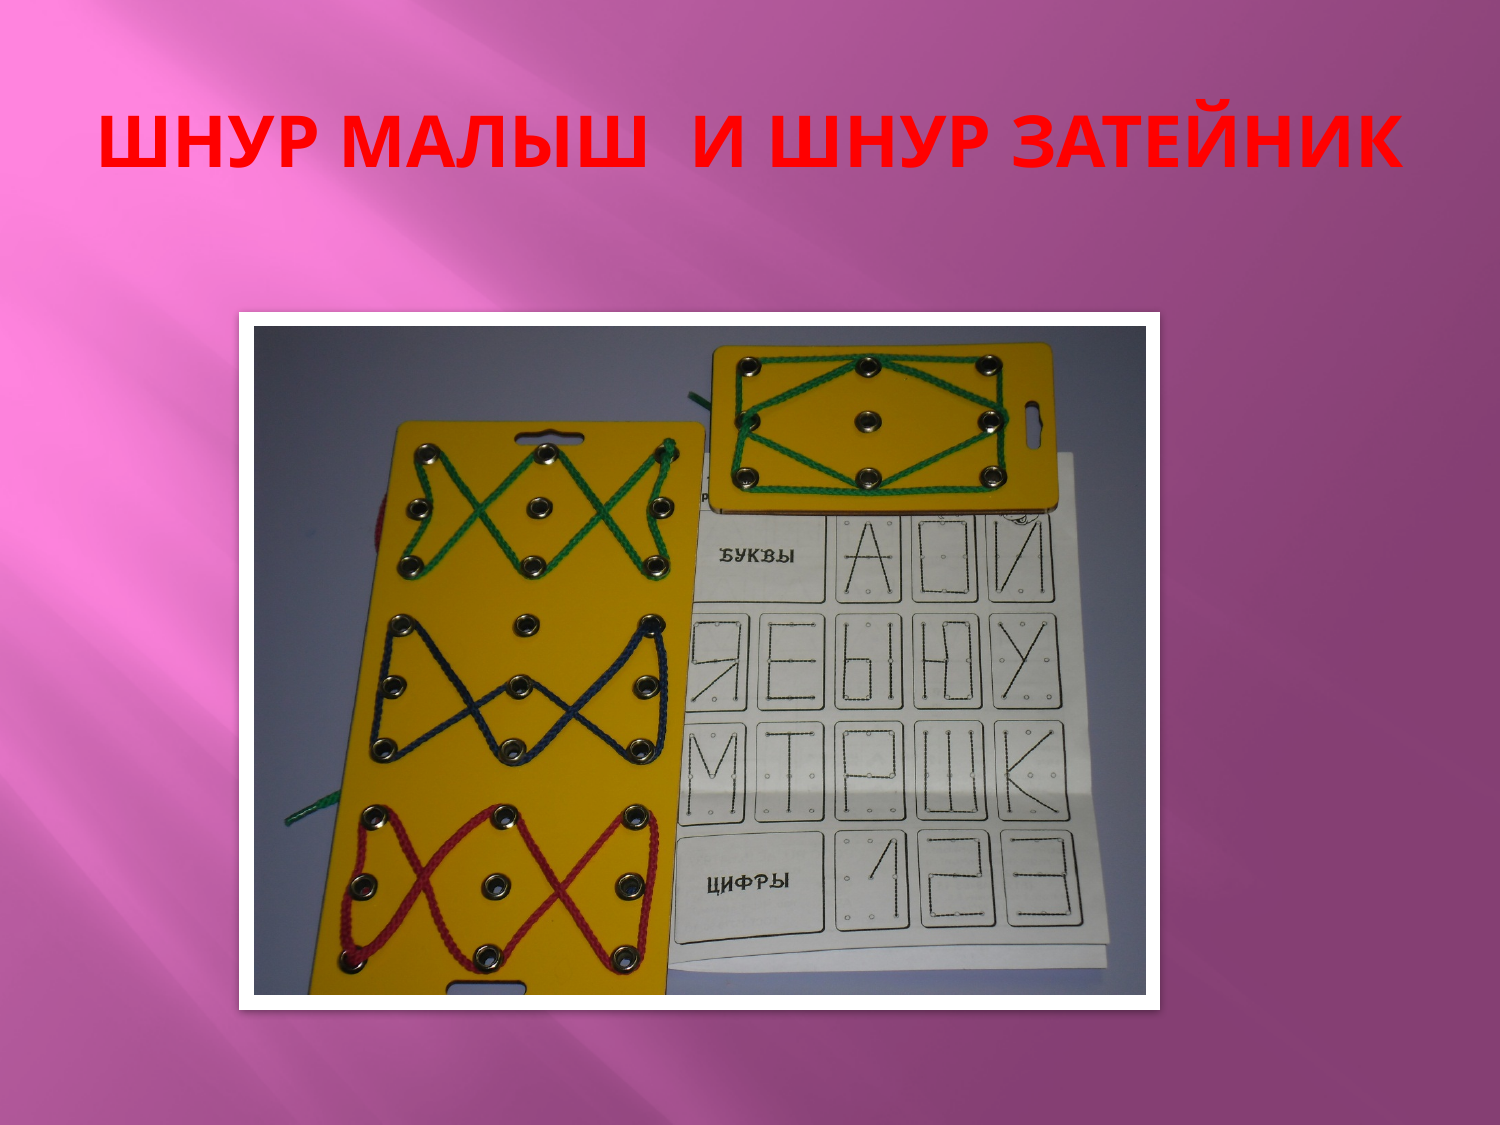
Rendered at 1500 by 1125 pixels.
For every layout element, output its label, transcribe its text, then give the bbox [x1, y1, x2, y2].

title ШНУР МАЛЫШ И ШНУР ЗАТЕЙНИК [75, 45, 1425, 233]
picture [253, 326, 1146, 996]
